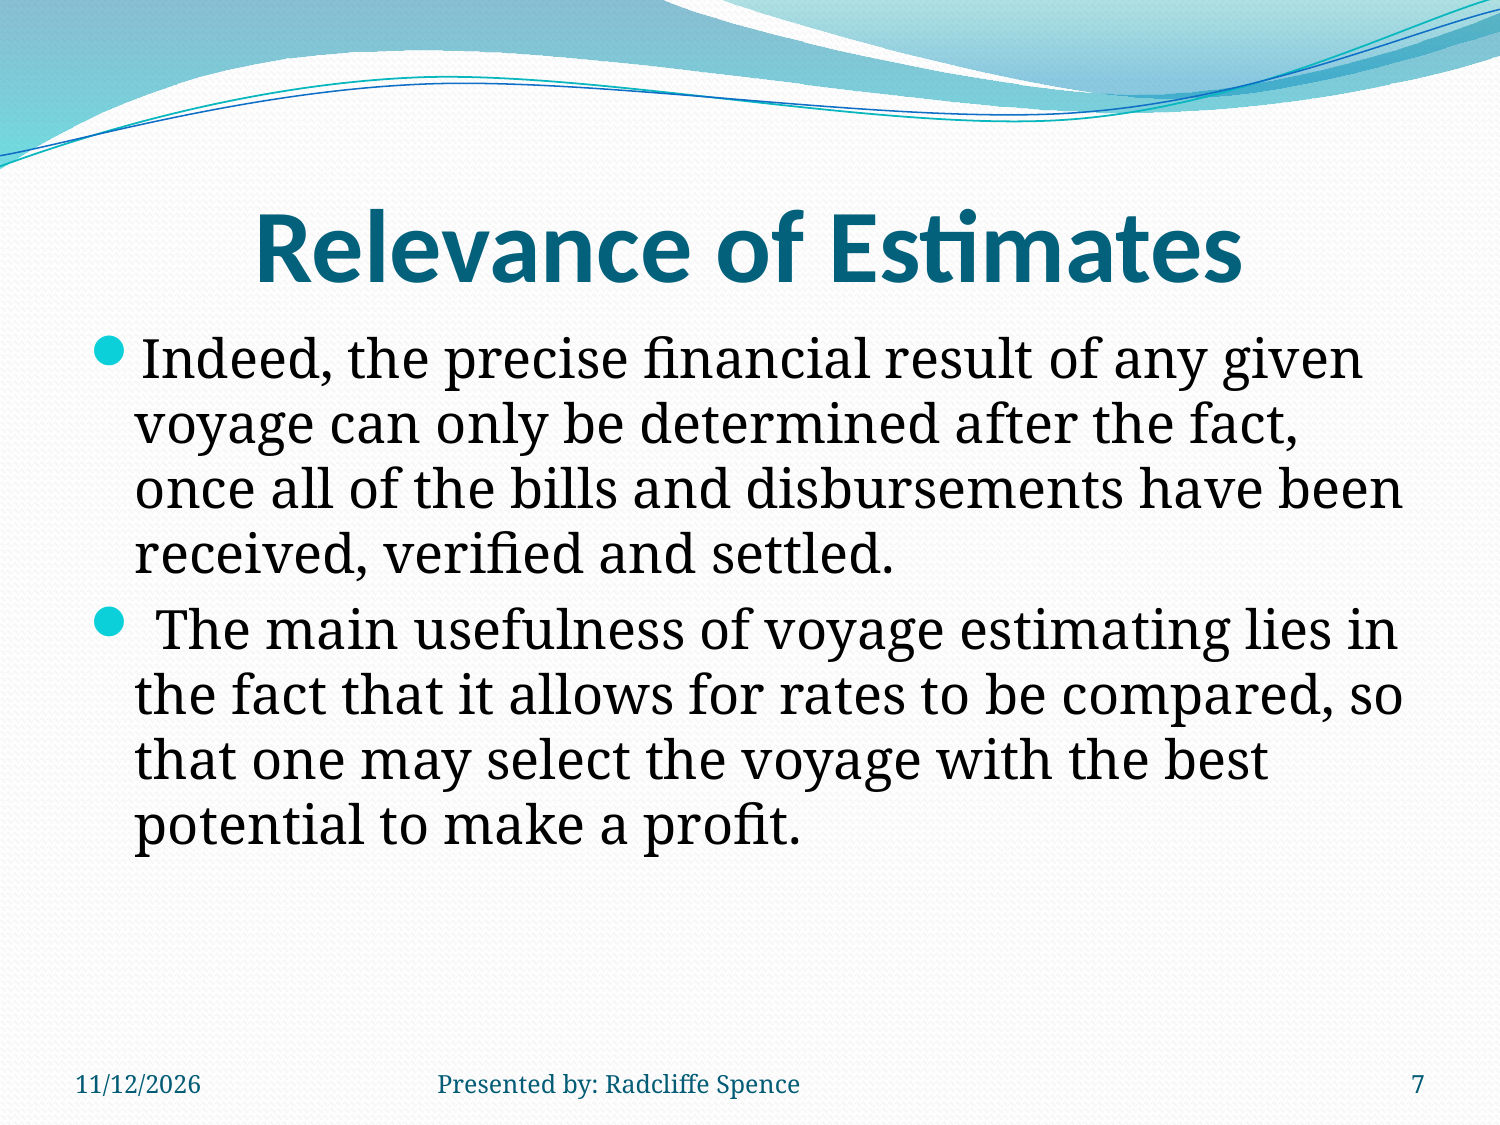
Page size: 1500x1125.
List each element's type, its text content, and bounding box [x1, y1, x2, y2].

slide_number 7 [1299, 1042, 1425, 1103]
title Relevance of Estimates [75, 115, 1425, 303]
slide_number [75, 1042, 425, 1103]
footer Presented by: Radcliffe Spence [437, 1042, 988, 1103]
list Indeed, the precise financial result of any given voyage can only be determined after the fact, once all of the bills and disbursements have been received, verified and settled. The main usefulness of voyage estimating lies in the fact that it allows for rates to be compared, so that one may select the voyage with the best potential to make a profit. [75, 317, 1425, 1038]
